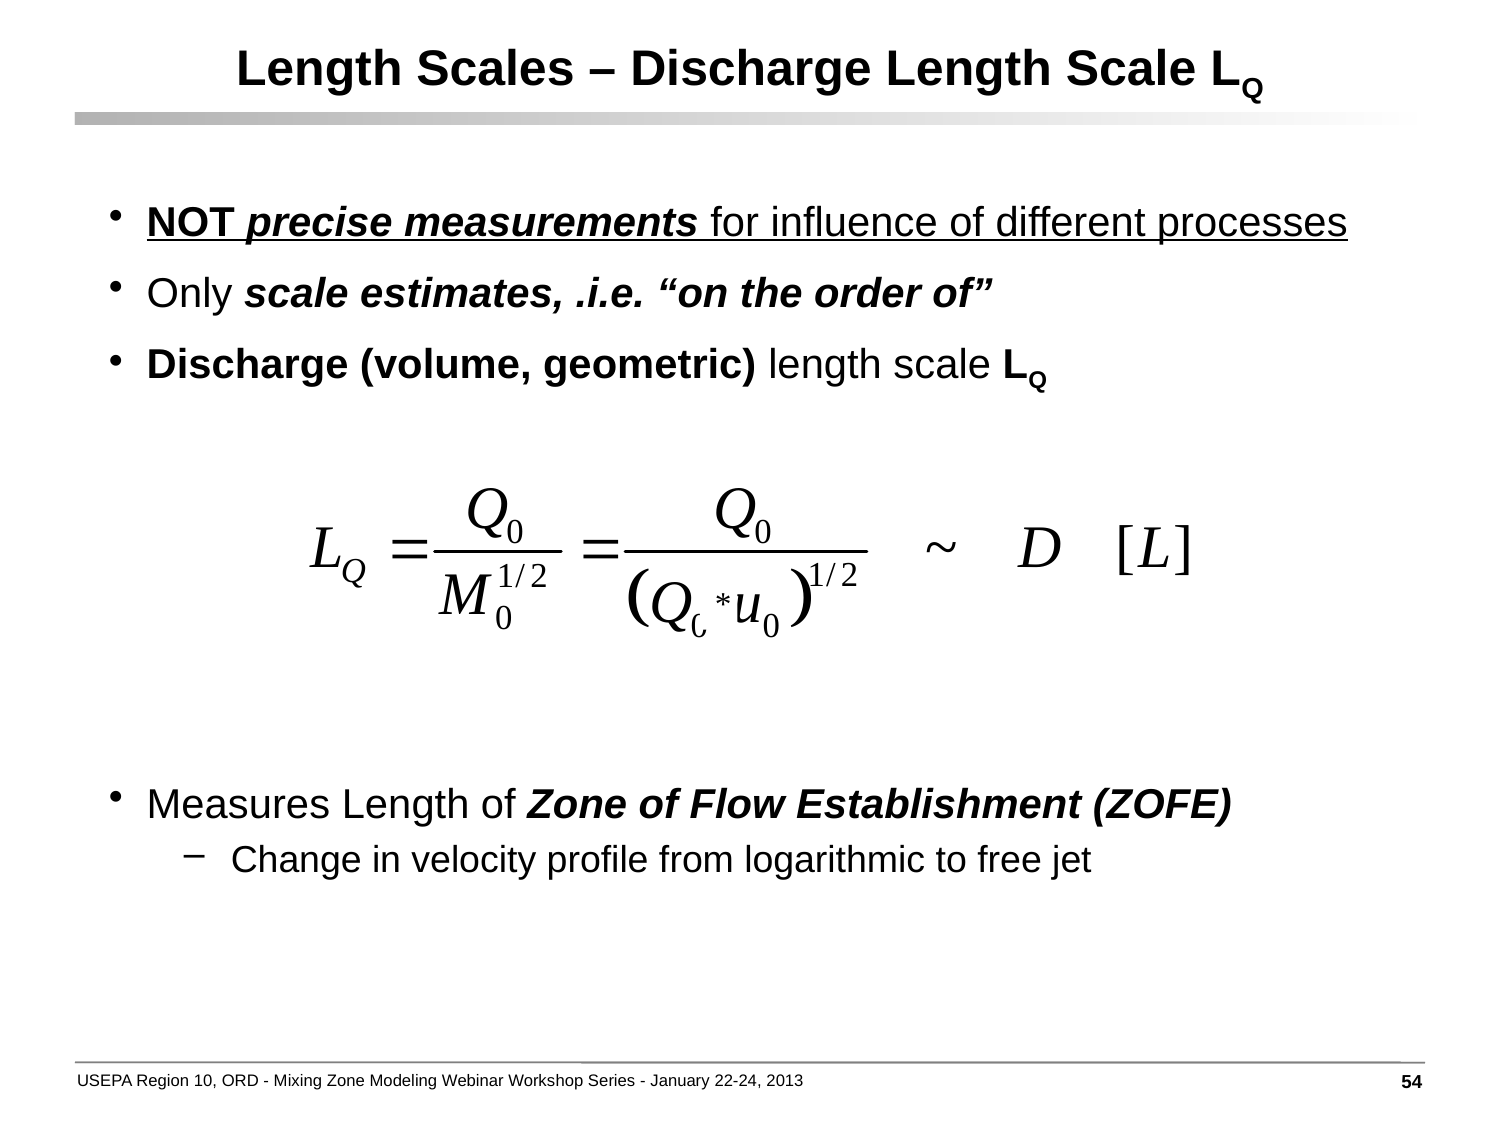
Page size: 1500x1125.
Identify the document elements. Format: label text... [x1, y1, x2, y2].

slide_number 54 [1324, 1062, 1438, 1113]
title Length Scales – Discharge Length Scale LQ [0, 24, 1500, 115]
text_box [299, 471, 1201, 658]
list NOT precise measurements for influence of different processes Only scale estimates, .i.e. “on the order of” Discharge (volume, geometric) length scale LQ Measures Length of Zone of Flow Establishment (ZOFE) Change in velocity profile from logarithmic to free jet [94, 187, 1406, 1000]
